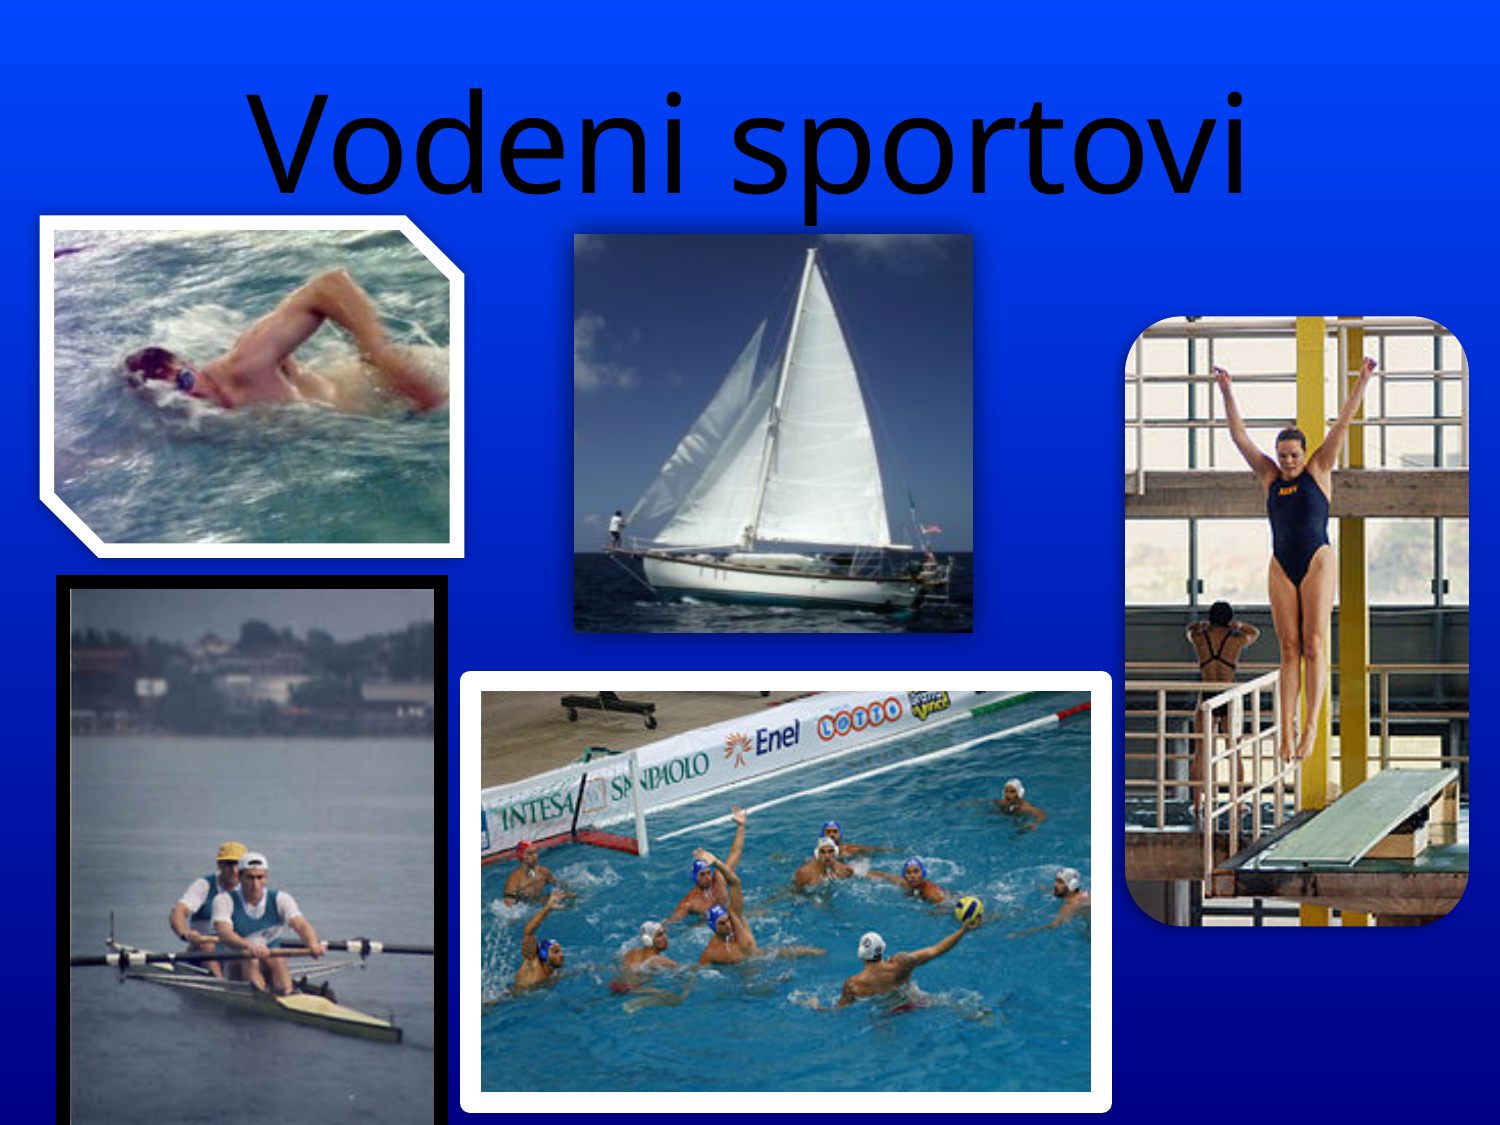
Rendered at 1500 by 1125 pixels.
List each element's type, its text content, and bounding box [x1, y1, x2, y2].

picture [573, 234, 973, 634]
picture [1124, 316, 1470, 927]
title Vodeni sportovi [75, 45, 1425, 233]
picture [480, 691, 1092, 1093]
picture [70, 588, 434, 1125]
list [46, 222, 458, 551]
